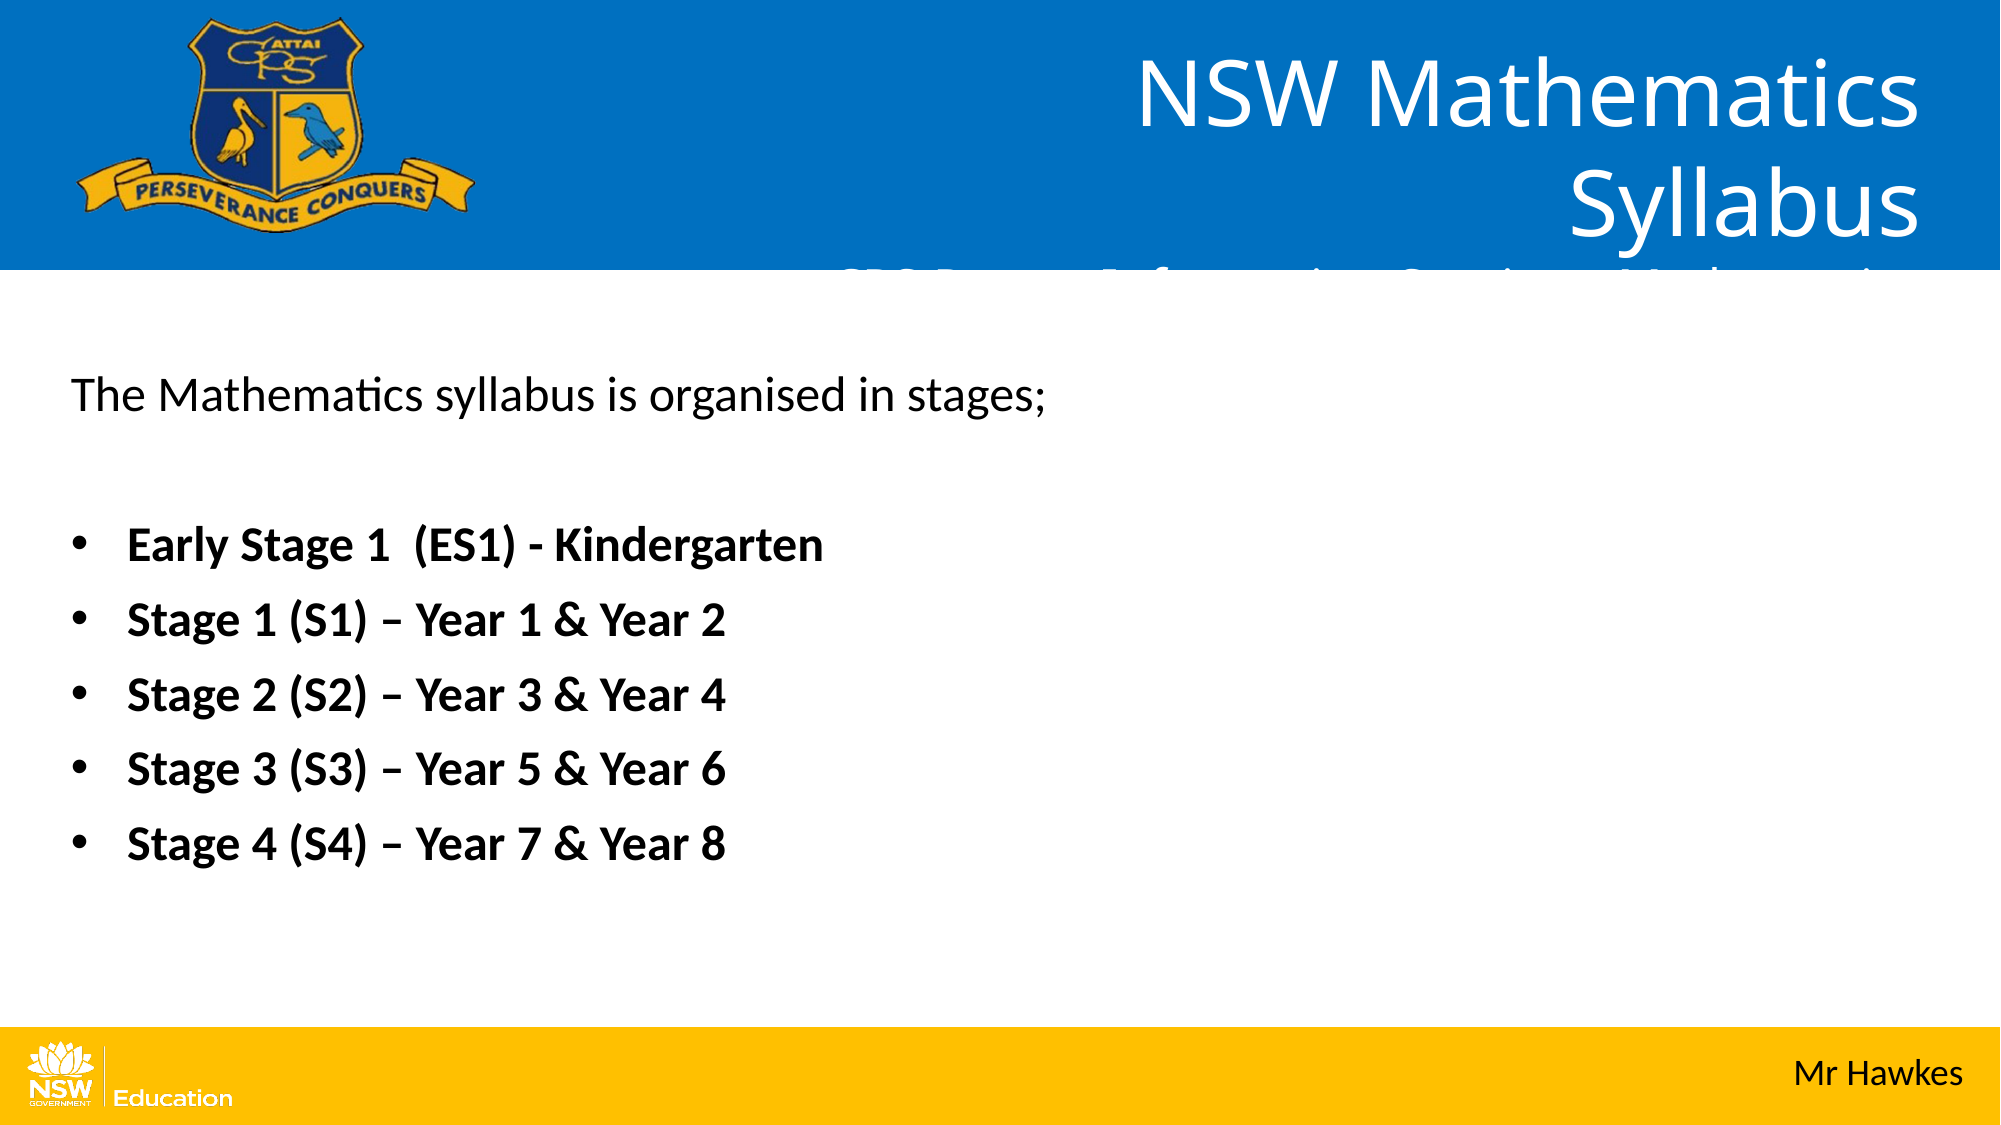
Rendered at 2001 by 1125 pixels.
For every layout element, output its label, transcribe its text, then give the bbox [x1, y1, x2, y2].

picture [26, 1040, 235, 1107]
text_box [0, 1027, 2000, 1125]
picture [76, 17, 476, 233]
subtitle The Mathematics syllabus is organised in stages; Early Stage 1 (ES1) - Kindergarten Stage 1 (S1) – Year 1 & Year 2 Stage 2 (S2) – Year 3 & Year 4 Stage 3 (S3) – Year 5 & Year 6 Stage 4 (S4) – Year 7 & Year 8 [55, 297, 1948, 1009]
text_box NSW Mathematics Syllabus CPS Parent Information Session - Mathematics [762, 27, 1937, 323]
text_box Mr Hawkes [1628, 1040, 1979, 1101]
text_box [0, 0, 2000, 270]
